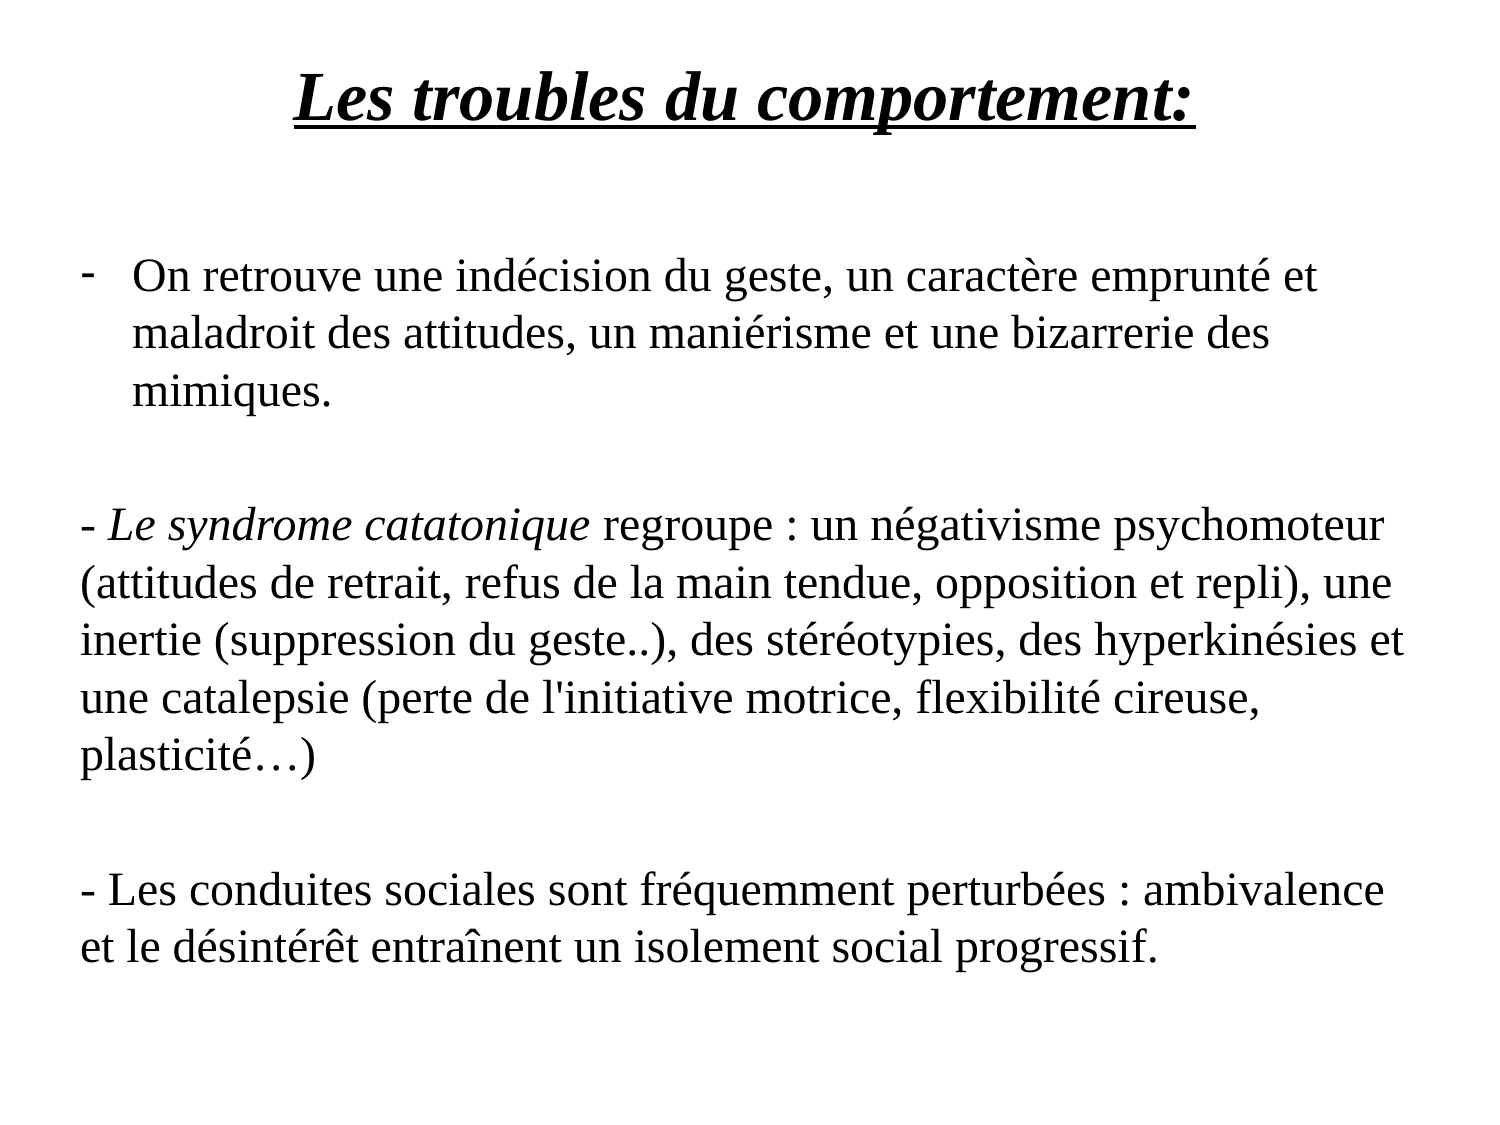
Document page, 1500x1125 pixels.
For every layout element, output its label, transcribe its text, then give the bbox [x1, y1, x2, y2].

list Les troubles du comportement: On retrouve une indécision du geste, un caractère emprunté et maladroit des attitudes, un maniérisme et une bizarrerie des mimiques. - Le syndrome catatonique regroupe : un négativisme psychomoteur (attitudes de retrait, refus de la main tendue, opposition et repli), une inertie (suppression du geste..), des stéréotypies, des hyperkinésies et une catalepsie (perte de l'initiative motrice, flexibilité cireuse, plasticité…) - Les conduites sociales sont fréquemment perturbées : ambivalence et le désintérêt entraînent un isolement social progressif. [64, 42, 1425, 1005]
